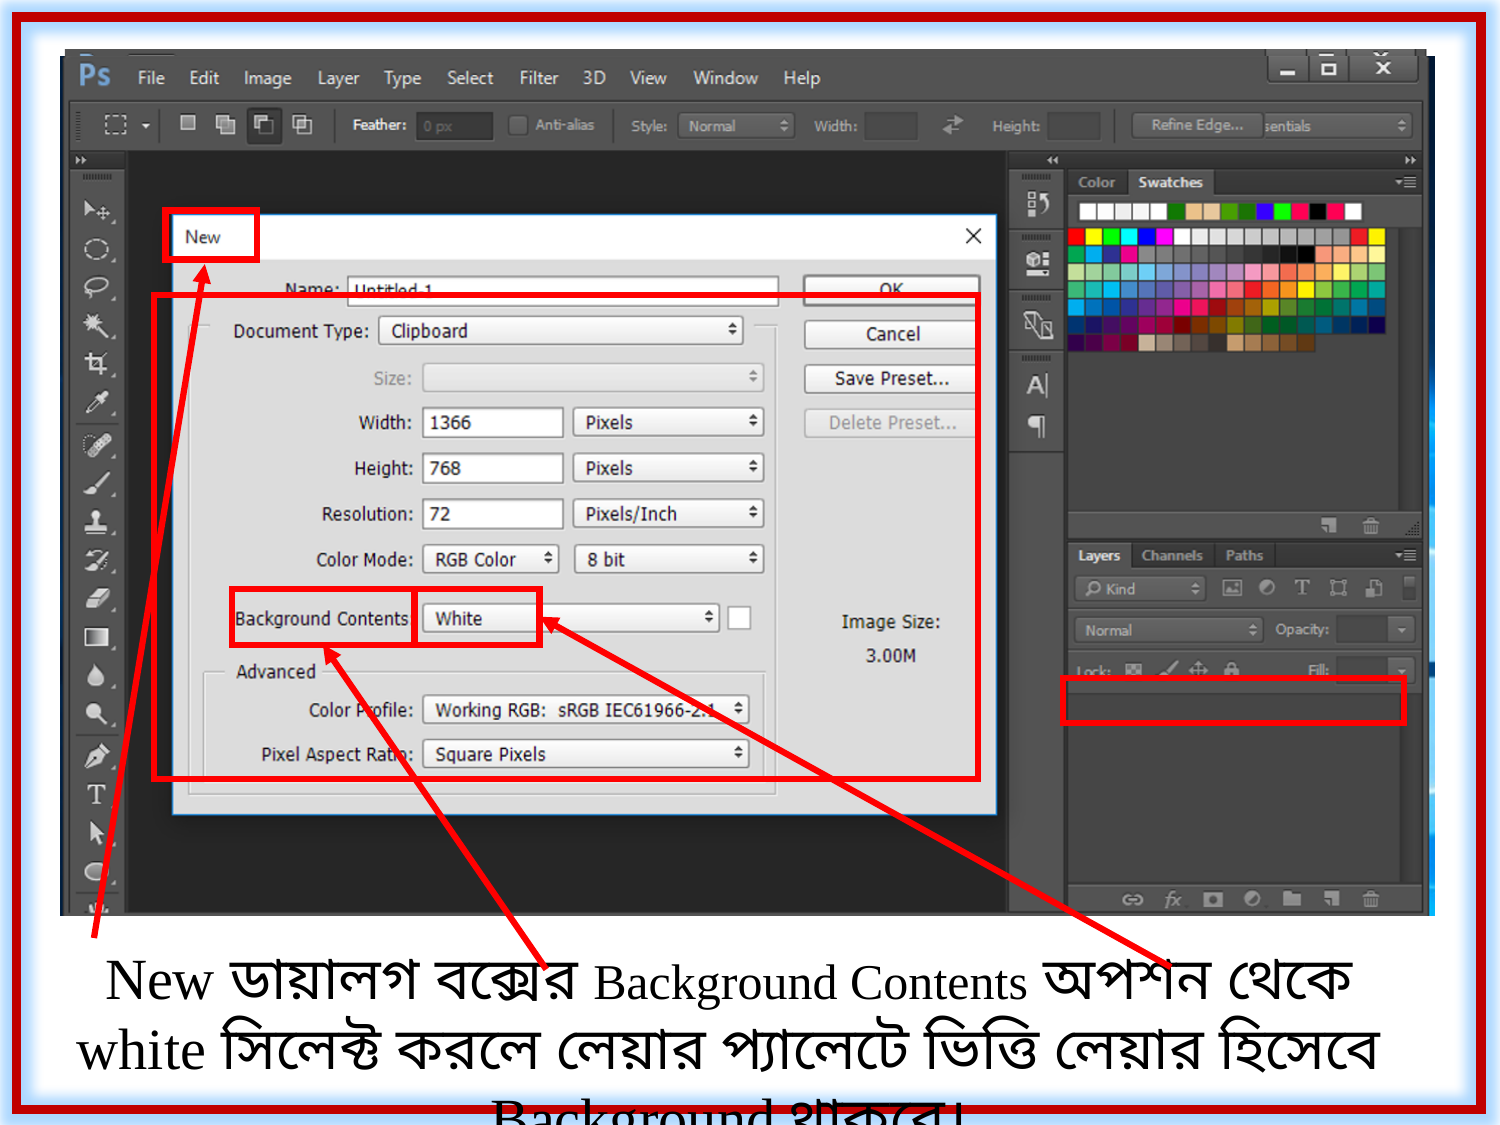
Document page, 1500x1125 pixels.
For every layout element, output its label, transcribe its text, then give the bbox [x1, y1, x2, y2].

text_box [93, 264, 205, 939]
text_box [322, 644, 547, 970]
text_box New ডায়ালগ বক্সের Background Contents অপশন থেকে white সিলেক্ট করলে লেয়ার প্যালেটে ভিত্তি লেয়ার হিসেবে Background থাকবে। [29, 933, 1429, 1125]
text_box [539, 616, 1171, 968]
picture [60, 49, 1435, 916]
